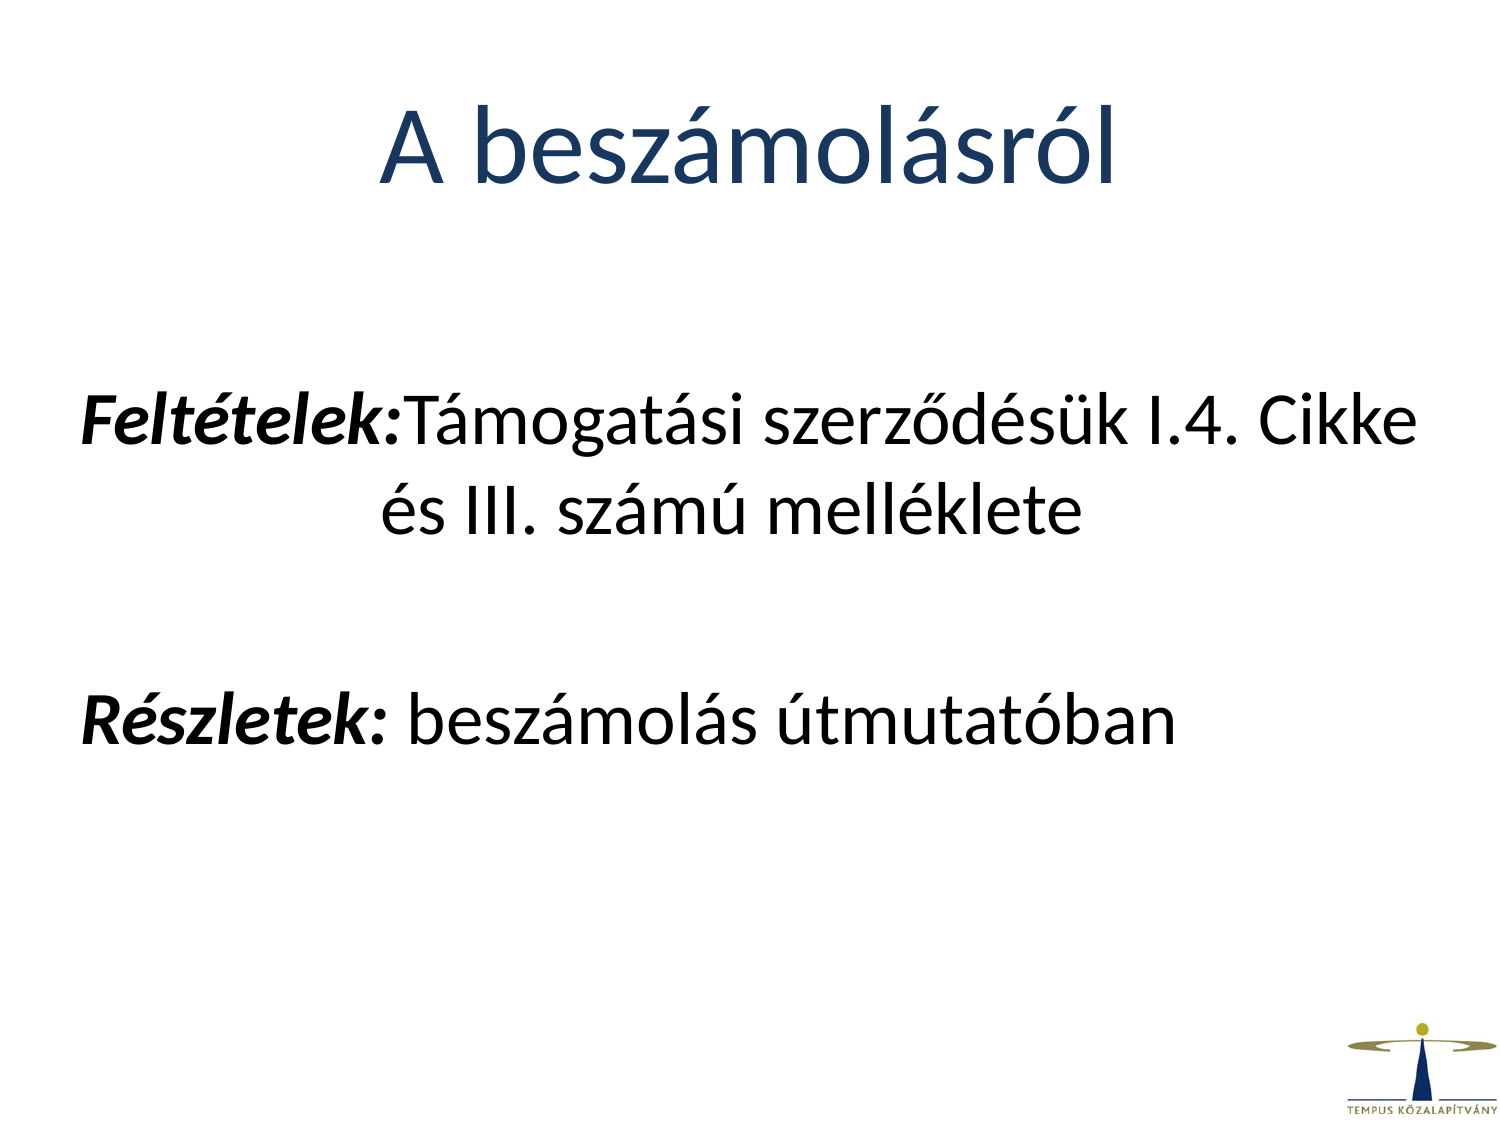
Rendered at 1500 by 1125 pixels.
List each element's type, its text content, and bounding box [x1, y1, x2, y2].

list Feltételek:Támogatási szerződésük I.4. Cikke és III. számú melléklete Részletek: beszámolás útmutatóban [64, 267, 1471, 1010]
title A beszámolásról [75, 45, 1425, 233]
picture [1346, 1023, 1497, 1114]
